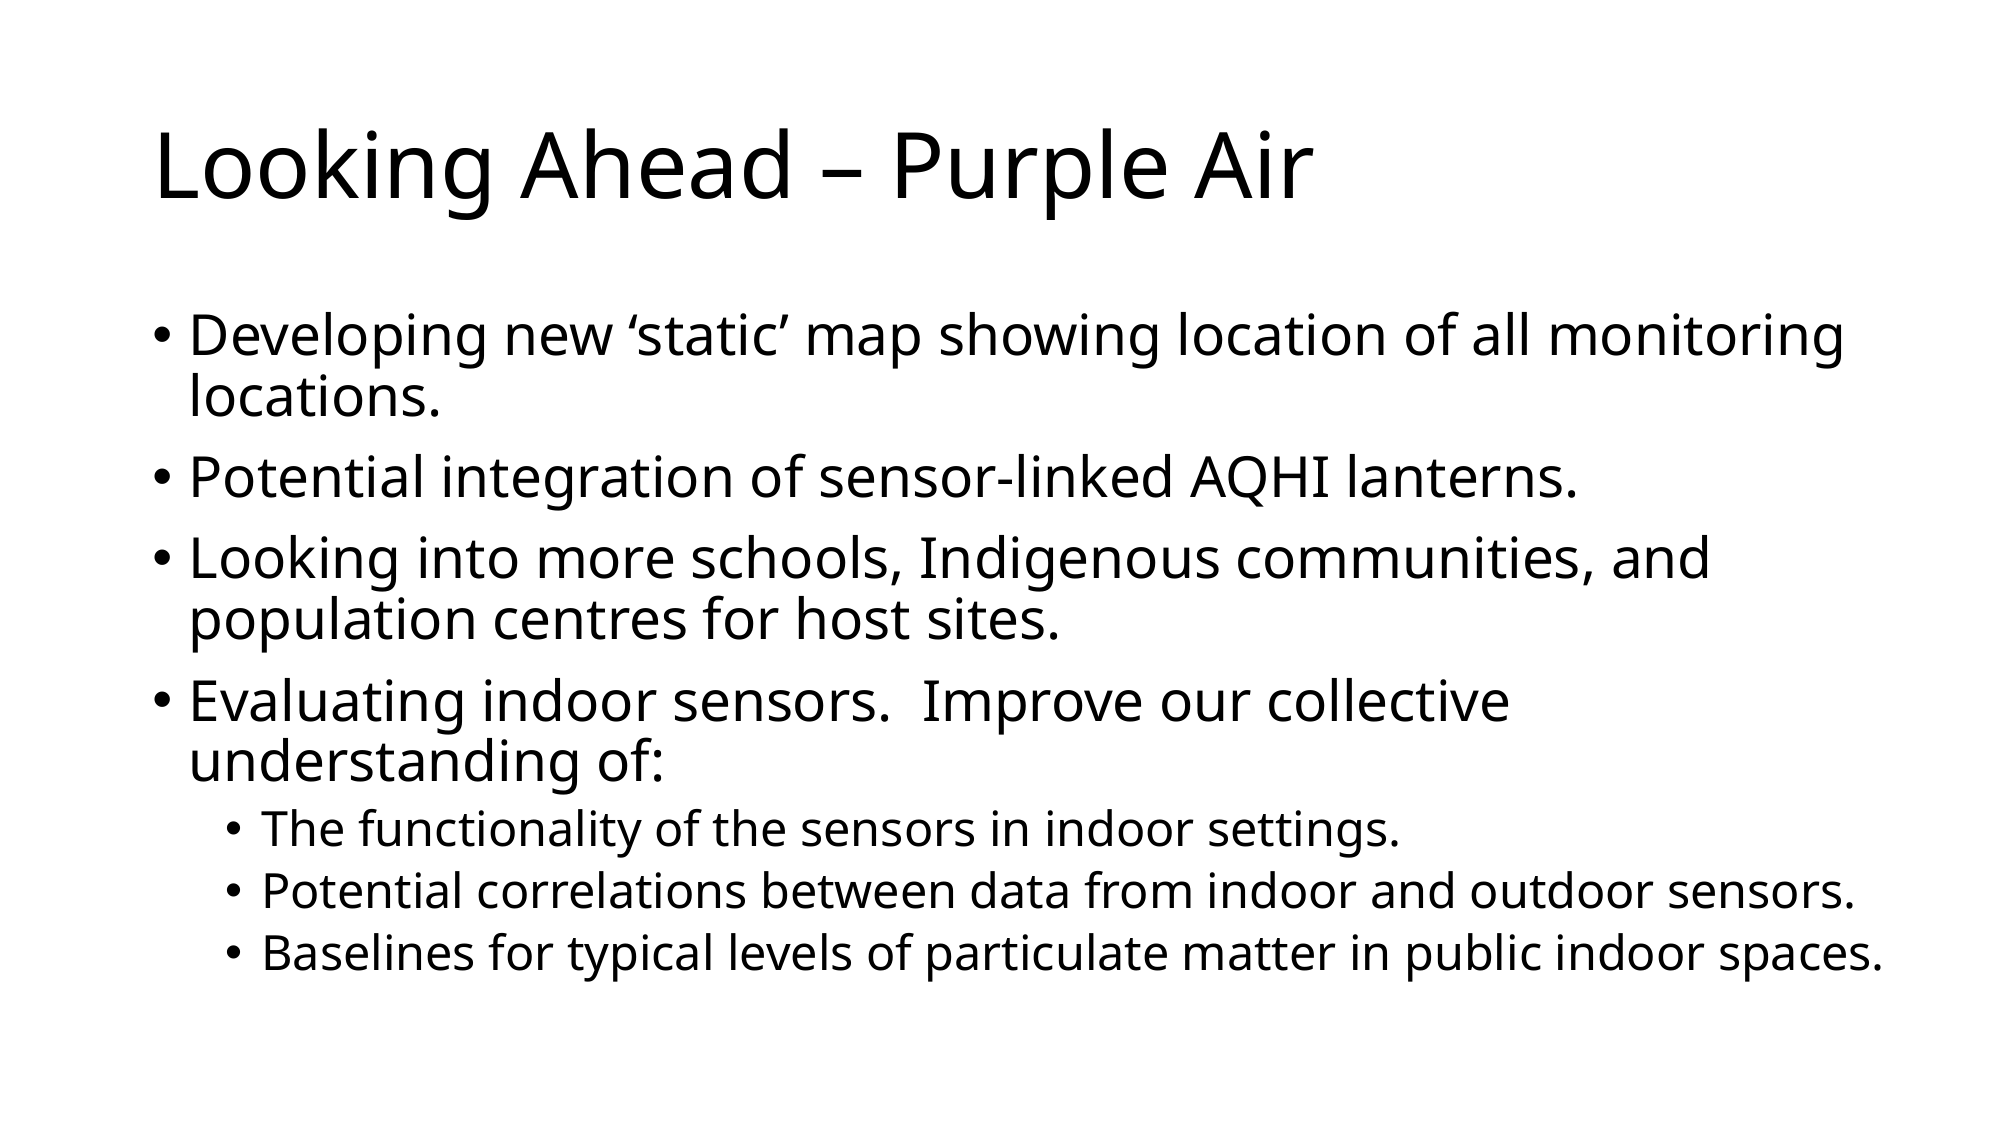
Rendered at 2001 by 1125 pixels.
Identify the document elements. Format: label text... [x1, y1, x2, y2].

list Developing new ‘static’ map showing location of all monitoring locations. Potential integration of sensor-linked AQHI lanterns. Looking into more schools, Indigenous communities, and population centres for host sites. Evaluating indoor sensors. Improve our collective understanding of: The functionality of the sensors in indoor settings. Potential correlations between data from indoor and outdoor sensors. Baselines for typical levels of particulate matter in public indoor spaces. [137, 299, 1923, 1014]
title Looking Ahead – Purple Air [137, 59, 1863, 278]
